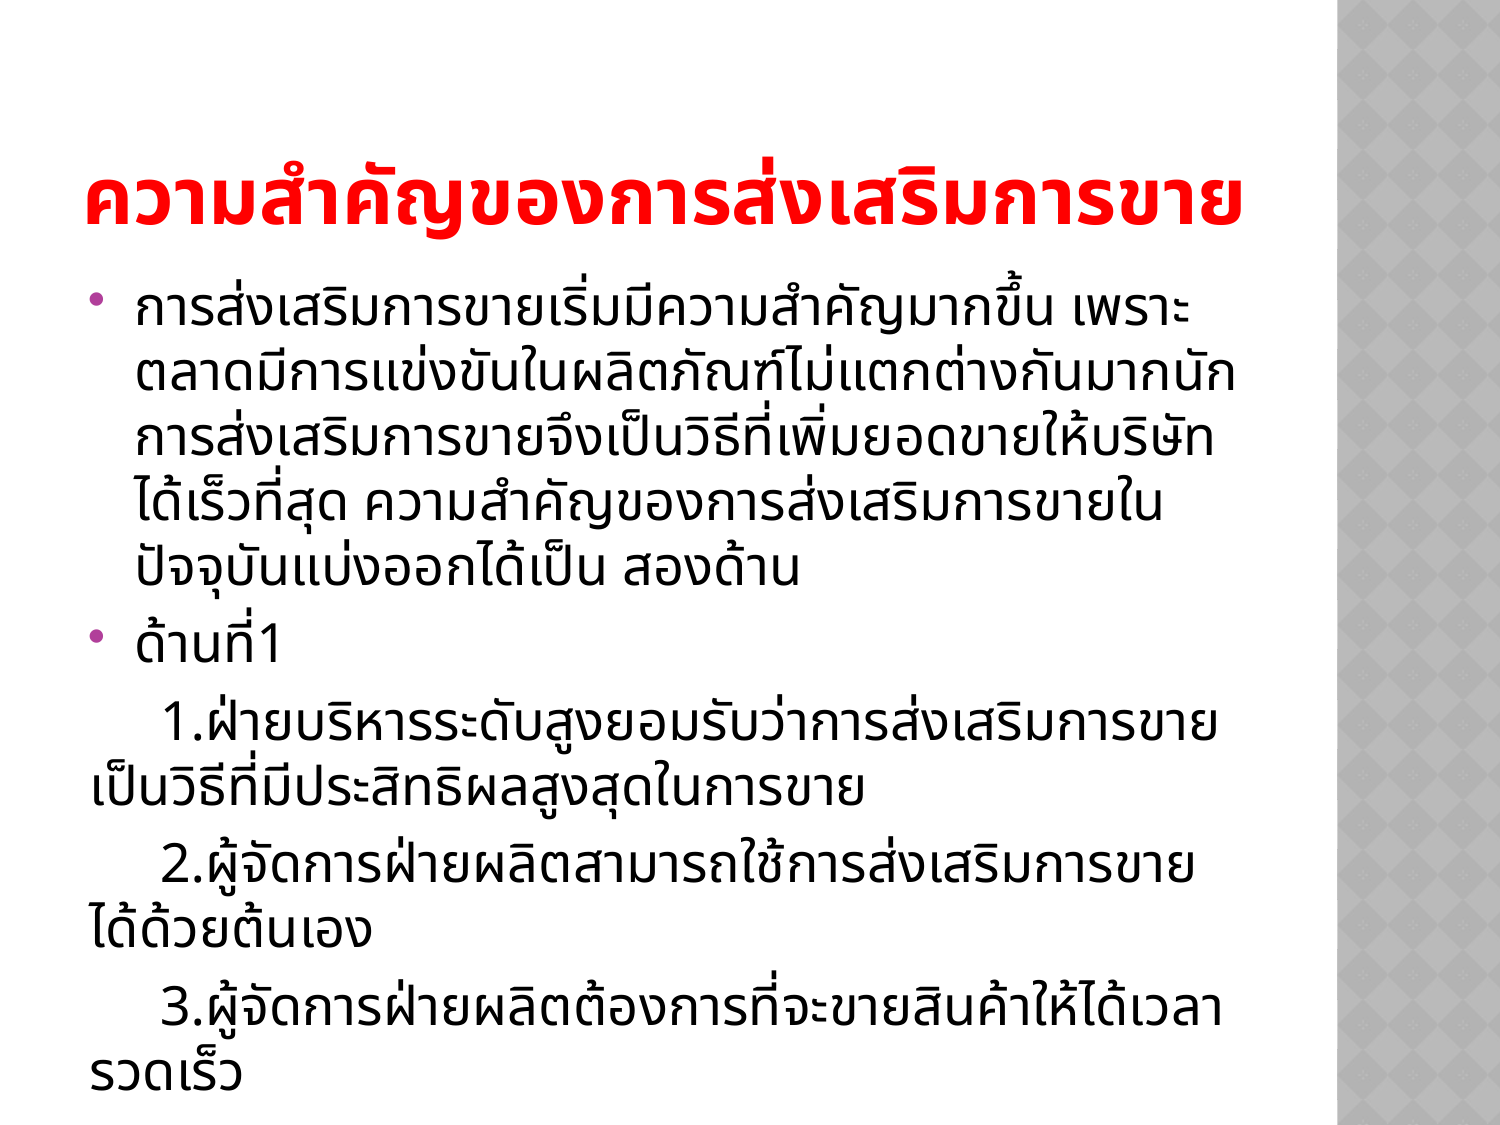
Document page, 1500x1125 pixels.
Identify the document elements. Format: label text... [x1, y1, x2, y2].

list การส่งเสริมการขายเริ่มมีความสำคัญมากขึ้น เพราะตลาดมีการแข่งขันในผลิตภัณฑ์ไม่แตกต่างกันมากนัก การส่งเสริมการขายจึงเป็นวิธีที่เพิ่มยอดขายให้บริษัทได้เร็วที่สุด ความสำคัญของการส่งเสริมการขายในปัจจุบันแบ่งออกได้เป็น สองด้าน ด้านที่1 1.ฝ่ายบริหารระดับสูงยอมรับว่าการส่งเสริมการขายเป็นวิธีที่มีประสิทธิผลสูงสุดในการขาย 2.ผู้จัดการฝ่ายผลิตสามารถใช้การส่งเสริมการขายได้ด้วยต้นเอง 3.ผู้จัดการฝ่ายผลิตต้องการที่จะขายสินค้าให้ได้เวลารวดเร็ว [75, 264, 1263, 1059]
title ความสำคัญของการส่งเสริมการขาย [75, 52, 1263, 240]
